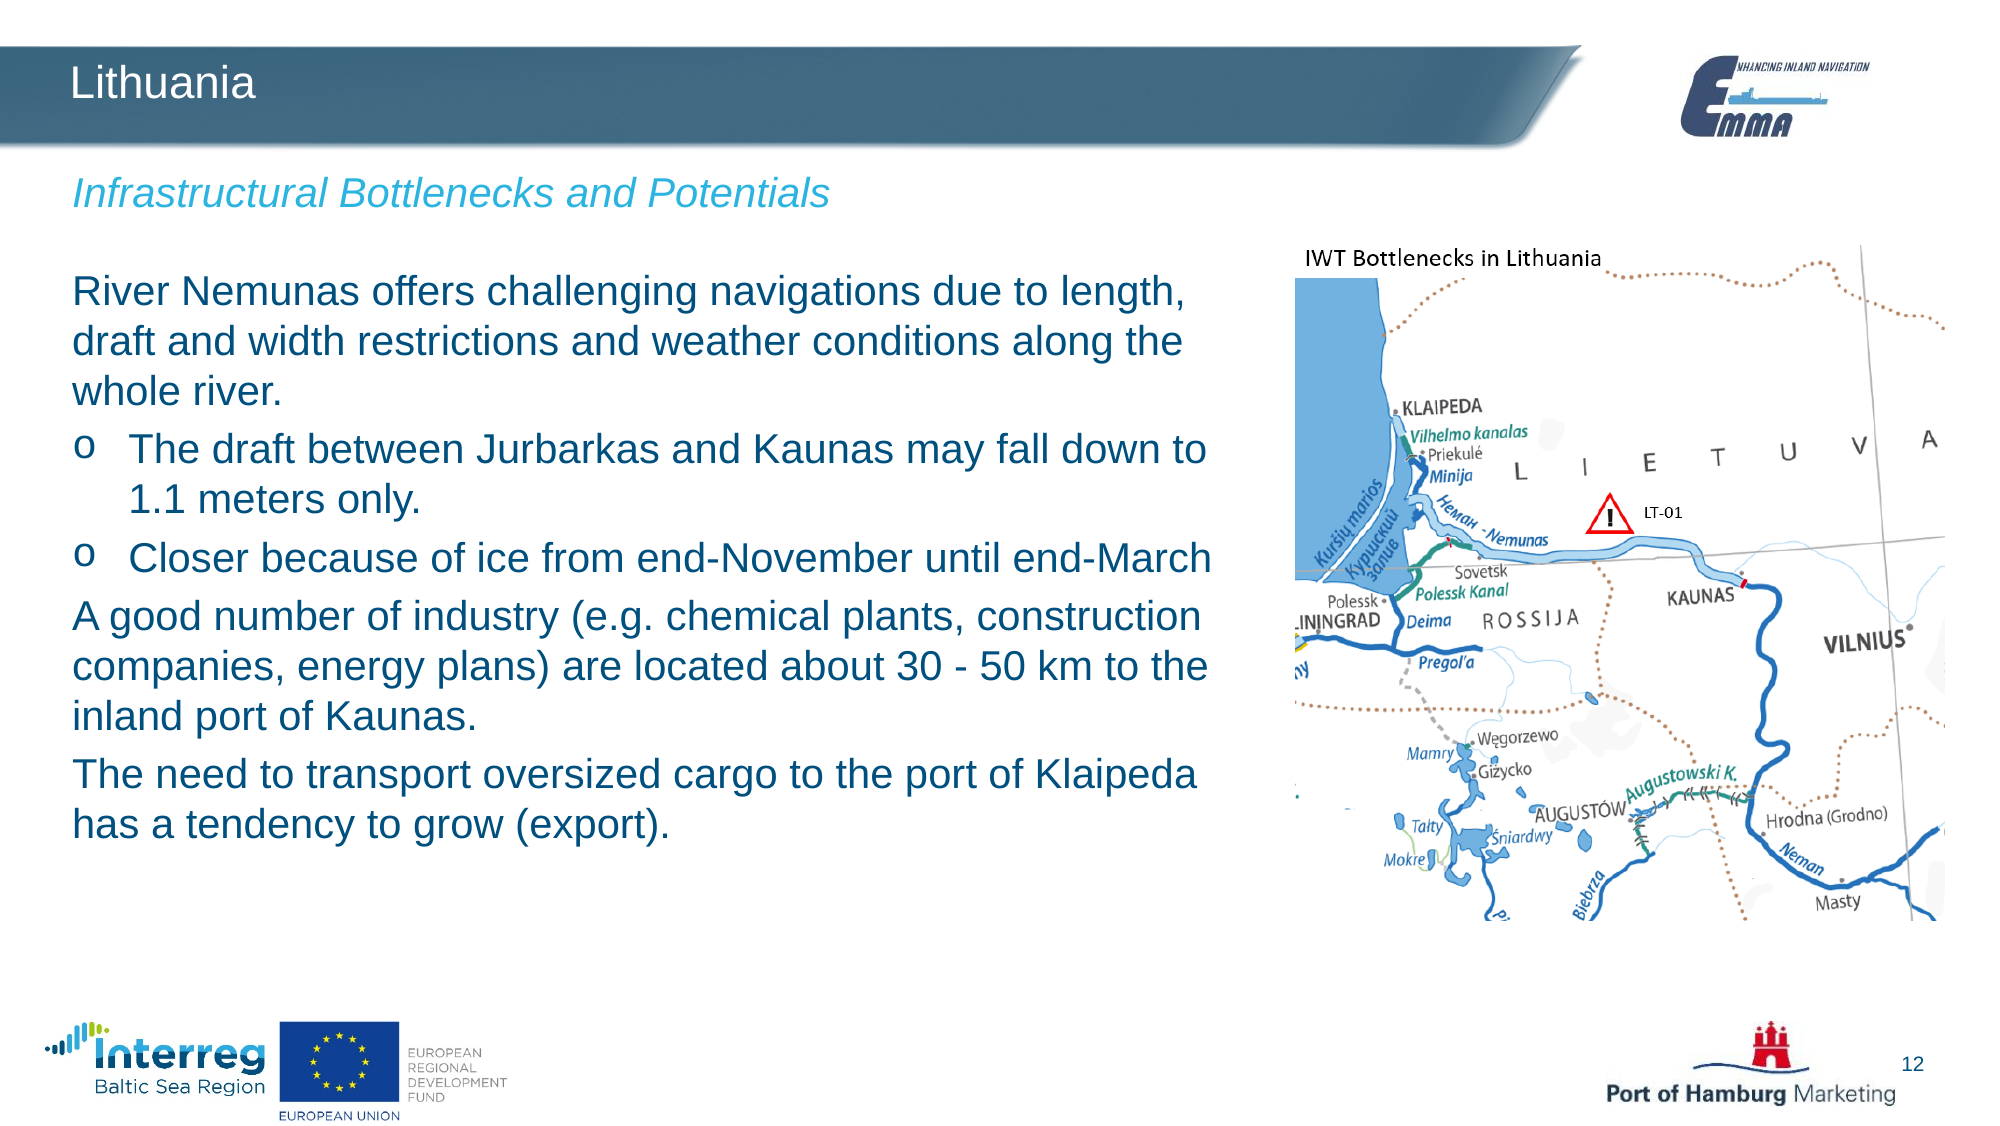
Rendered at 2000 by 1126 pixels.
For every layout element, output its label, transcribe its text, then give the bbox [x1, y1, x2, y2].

list River Nemunas offers challenging navigations due to length, draft and width restrictions and weather conditions along the whole river. The draft between Jurbarkas and Kaunas may fall down to 1.1 meters only. Closer because of ice from end-November until end-March A good number of industry (e.g. chemical plants, construction companies, energy plans) are located about 30 - 50 km to the inland port of Kaunas. The need to transport oversized cargo to the port of Klaipeda has a tendency to grow (export). [57, 256, 1237, 1007]
picture [1681, 54, 1871, 138]
picture [1294, 244, 1946, 1007]
picture [1606, 1021, 1896, 1107]
picture [279, 1021, 529, 1122]
title Lithuania [54, 45, 1473, 150]
list Infrastructural Bottlenecks and Potentials [57, 158, 1473, 231]
picture [44, 1021, 265, 1098]
